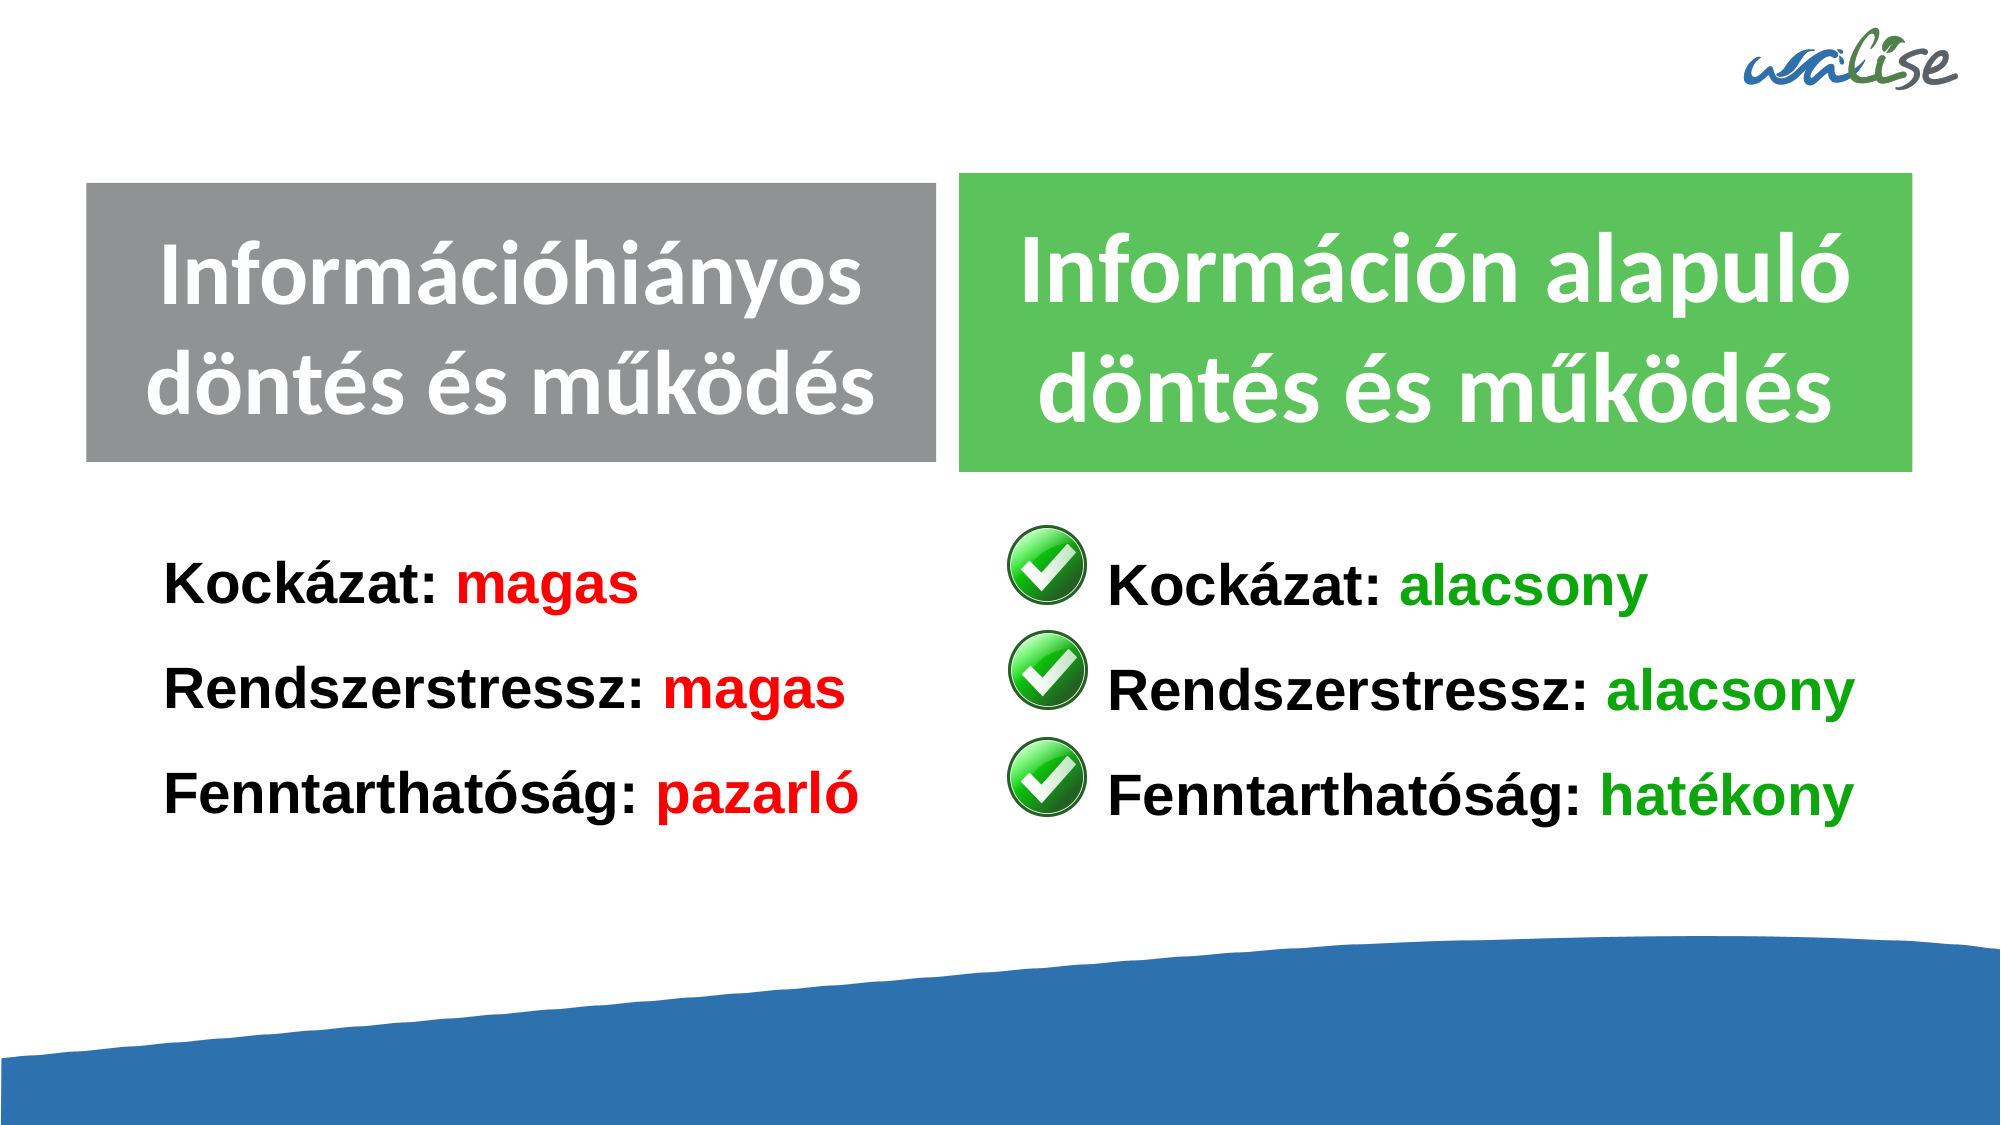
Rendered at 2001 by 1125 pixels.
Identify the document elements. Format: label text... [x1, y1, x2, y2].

picture [1743, 25, 1958, 93]
picture [1008, 630, 1088, 710]
text_box Információn alapuló döntés és működés [959, 172, 1913, 472]
text_box Kockázat: magas Rendszerstressz: magas Fenntarthatóság: pazarló [148, 502, 875, 833]
text_box Információhiányos döntés és működés [86, 182, 937, 462]
text_box Kockázat: alacsony Rendszerstressz: alacsony Fenntarthatóság: hatékony [1092, 505, 1872, 835]
picture [1007, 737, 1087, 818]
picture [0, 936, 2000, 1125]
picture [1007, 525, 1087, 605]
